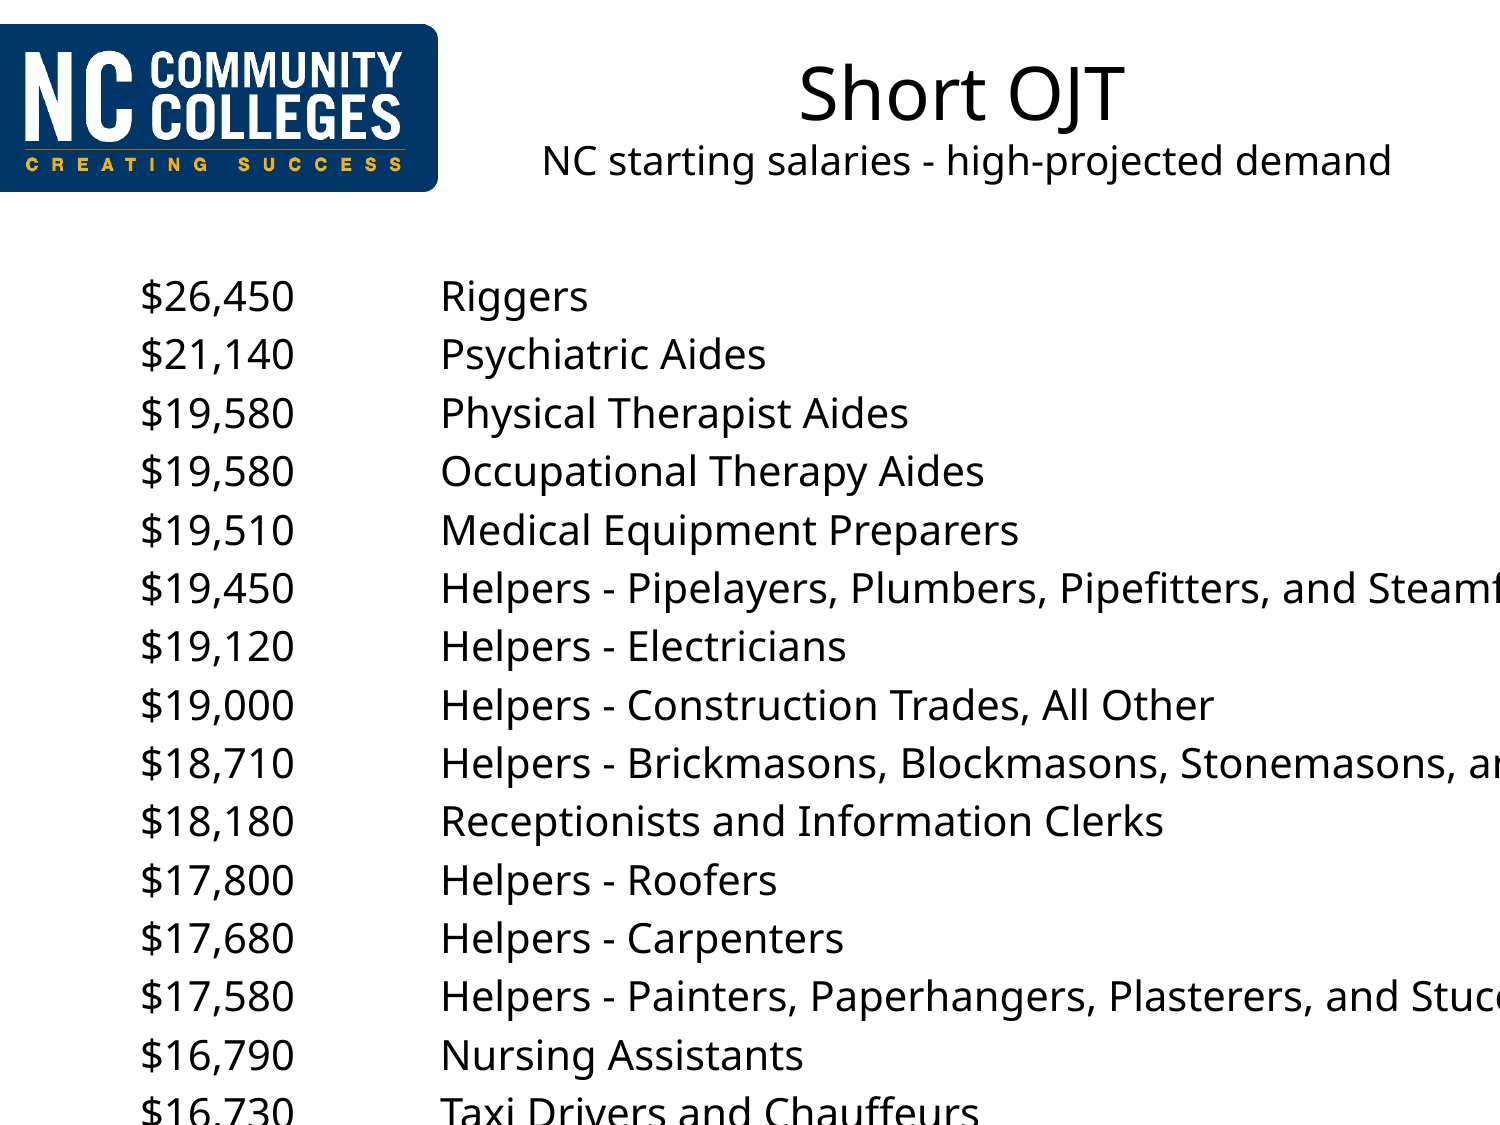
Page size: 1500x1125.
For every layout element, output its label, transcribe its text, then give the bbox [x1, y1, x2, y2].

picture [0, 24, 438, 192]
title Short OJT NC starting salaries - high-projected demand [462, 37, 1463, 193]
list $26,450 Riggers $21,140 Psychiatric Aides $19,580 Physical Therapist Aides $19,580 Occupational Therapy Aides $19,510 Medical Equipment Preparers $19,450 Helpers - Pipelayers, Plumbers, Pipefitters, and Steamfitters $19,120 Helpers - Electricians $19,000 Helpers - Construction Trades, All Other $18,710 Helpers - Brickmasons, Blockmasons, Stonemasons, and Tile and Marble Setters $18,180 Receptionists and Information Clerks $17,800 Helpers - Roofers $17,680 Helpers - Carpenters $17,580 Helpers - Painters, Paperhangers, Plasterers, and Stucco Masons $16,790 Nursing Assistants $16,730 Taxi Drivers and Chauffeurs $16,130 Childcare Workers $16,070 Personal Care Aides $16,020 Home Health Aides $16,020 Food Servers, Nonrestaurant [0, 262, 1500, 1050]
